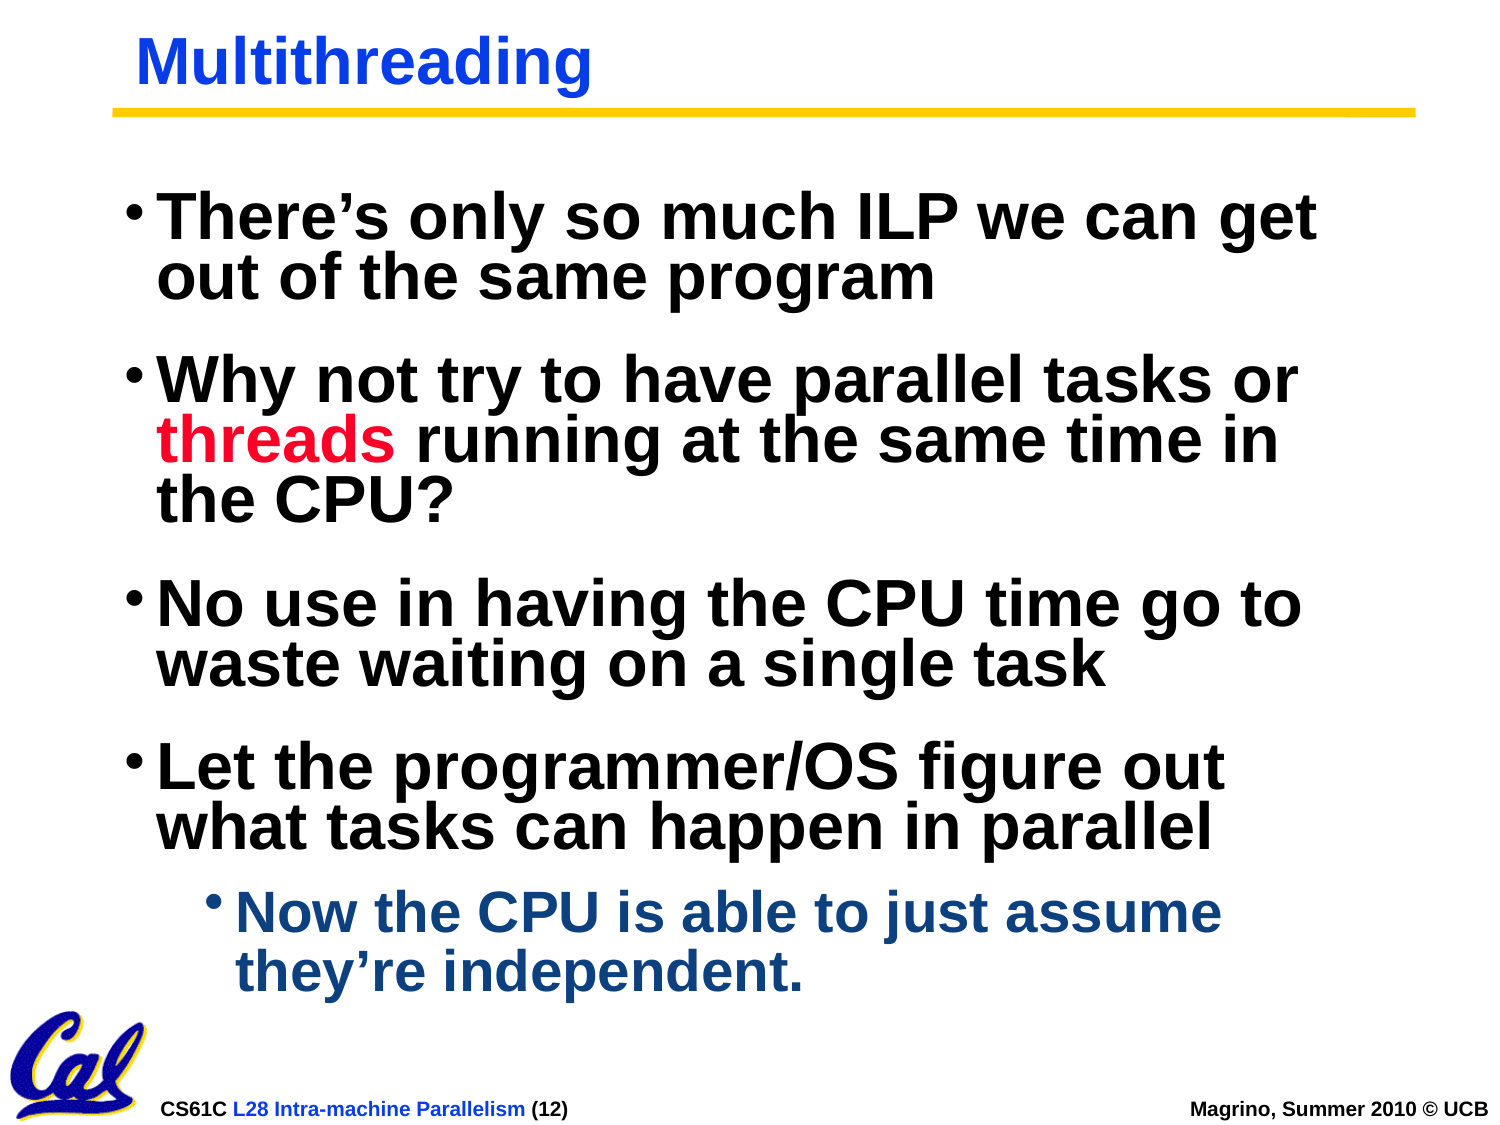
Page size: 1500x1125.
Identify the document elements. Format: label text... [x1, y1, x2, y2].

title Multithreading [124, 24, 610, 105]
list There’s only so much ILP we can get out of the same program Why not try to have parallel tasks or threads running at the same time in the CPU? No use in having the CPU time go to waste waiting on a single task Let the programmer/OS figure out what tasks can happen in parallel Now the CPU is able to just assume they’re independent. [111, 186, 1401, 1125]
picture [10, 1011, 111, 1121]
